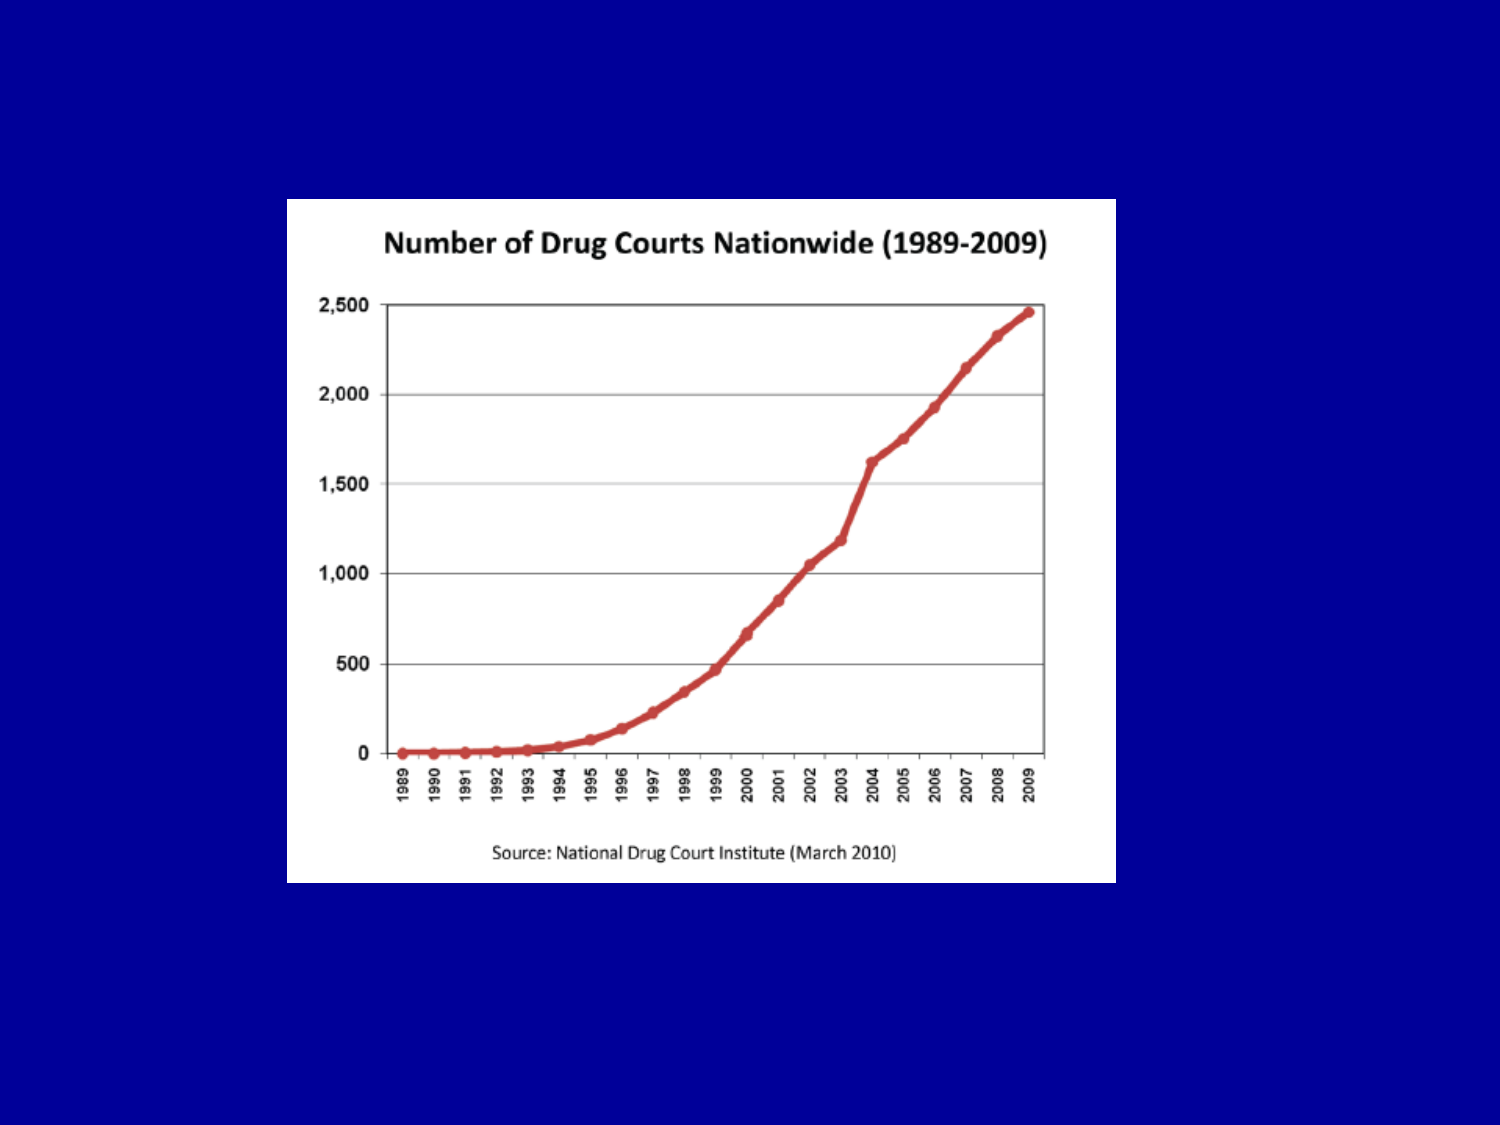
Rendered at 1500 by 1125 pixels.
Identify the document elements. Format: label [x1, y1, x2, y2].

picture [287, 199, 1116, 883]
